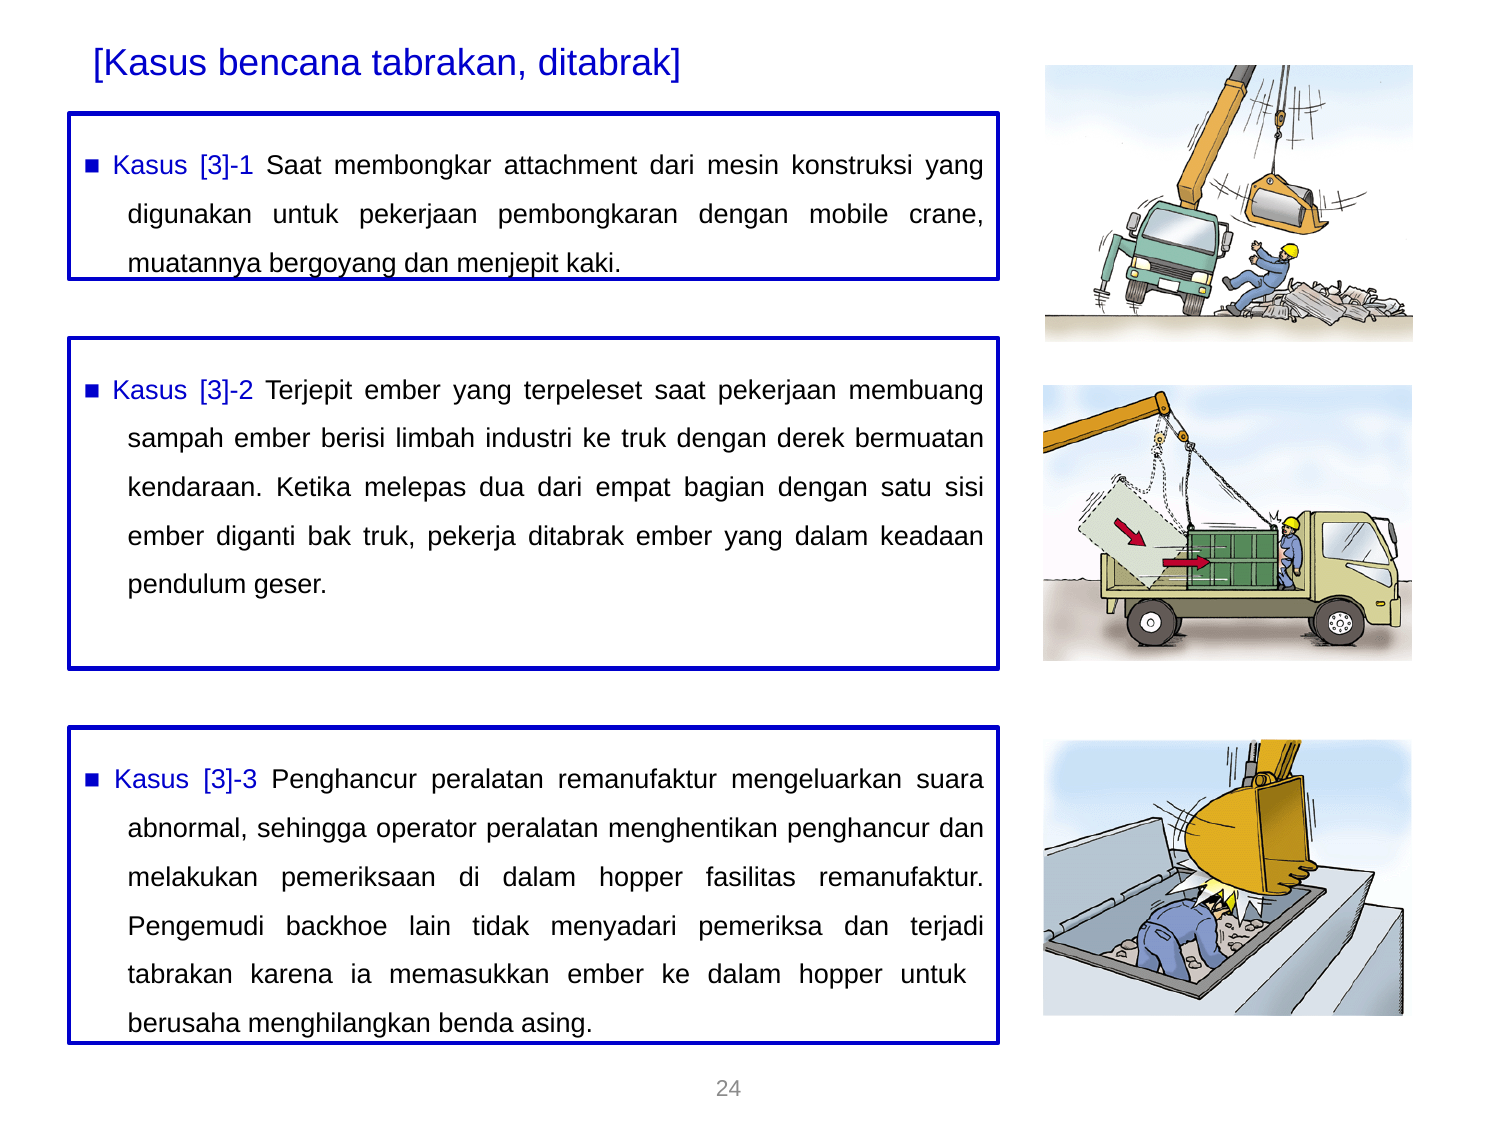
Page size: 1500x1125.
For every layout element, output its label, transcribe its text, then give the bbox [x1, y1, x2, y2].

text_box [Kasus bencana tabrakan, ditabrak] [78, 30, 798, 91]
picture [1043, 385, 1412, 662]
slide_number 24 [553, 1057, 904, 1118]
picture [1045, 65, 1414, 342]
text_box ■ Kasus [3]-1 Saat membongkar attachment dari mesin konstruksi yang digunakan untuk pekerjaan pembongkaran dengan mobile crane, muatannya bergoyang dan menjepit kaki. [67, 111, 1000, 281]
text_box ■ Kasus [3]-3 Penghancur peralatan remanufaktur mengeluarkan suara abnormal, sehingga operator peralatan menghentikan penghancur dan melakukan pemeriksaan di dalam hopper fasilitas remanufaktur. Pengemudi backhoe lain tidak menyadari pemeriksa dan terjadi tabrakan karena ia memasukkan ember ke dalam hopper untuk berusaha menghilangkan benda asing. [67, 726, 1000, 1045]
text_box ■ Kasus [3]-2 Terjepit ember yang terpeleset saat pekerjaan membuang sampah ember berisi limbah industri ke truk dengan derek bermuatan kendaraan. Ketika melepas dua dari empat bagian dengan satu sisi ember diganti bak truk, pekerja ditabrak ember yang dalam keadaan pendulum geser. [67, 336, 1000, 671]
picture [1043, 739, 1412, 1016]
